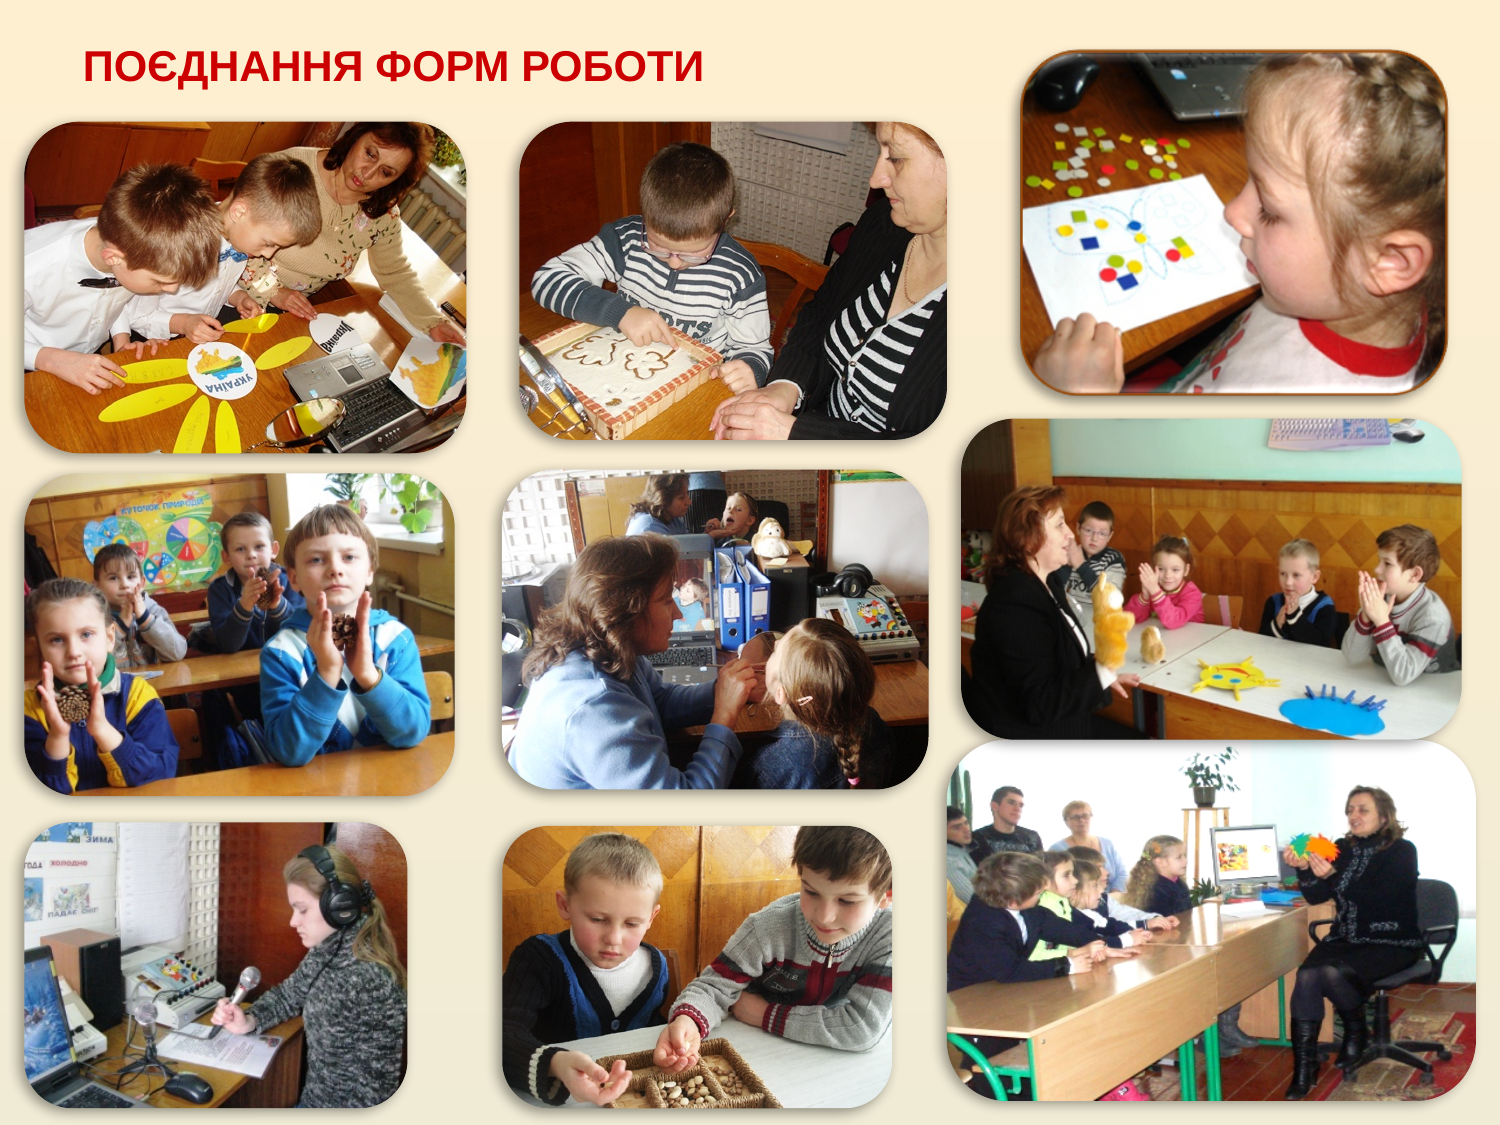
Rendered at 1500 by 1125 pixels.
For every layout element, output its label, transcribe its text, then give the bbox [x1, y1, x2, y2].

picture [24, 121, 467, 454]
list ПОЄДНАННЯ ФОРМ РОБОТИ [2, 30, 872, 100]
picture [519, 121, 948, 441]
picture [24, 473, 455, 797]
picture [24, 822, 408, 1109]
picture [501, 469, 929, 790]
picture [946, 37, 1477, 1102]
picture [501, 825, 893, 1109]
